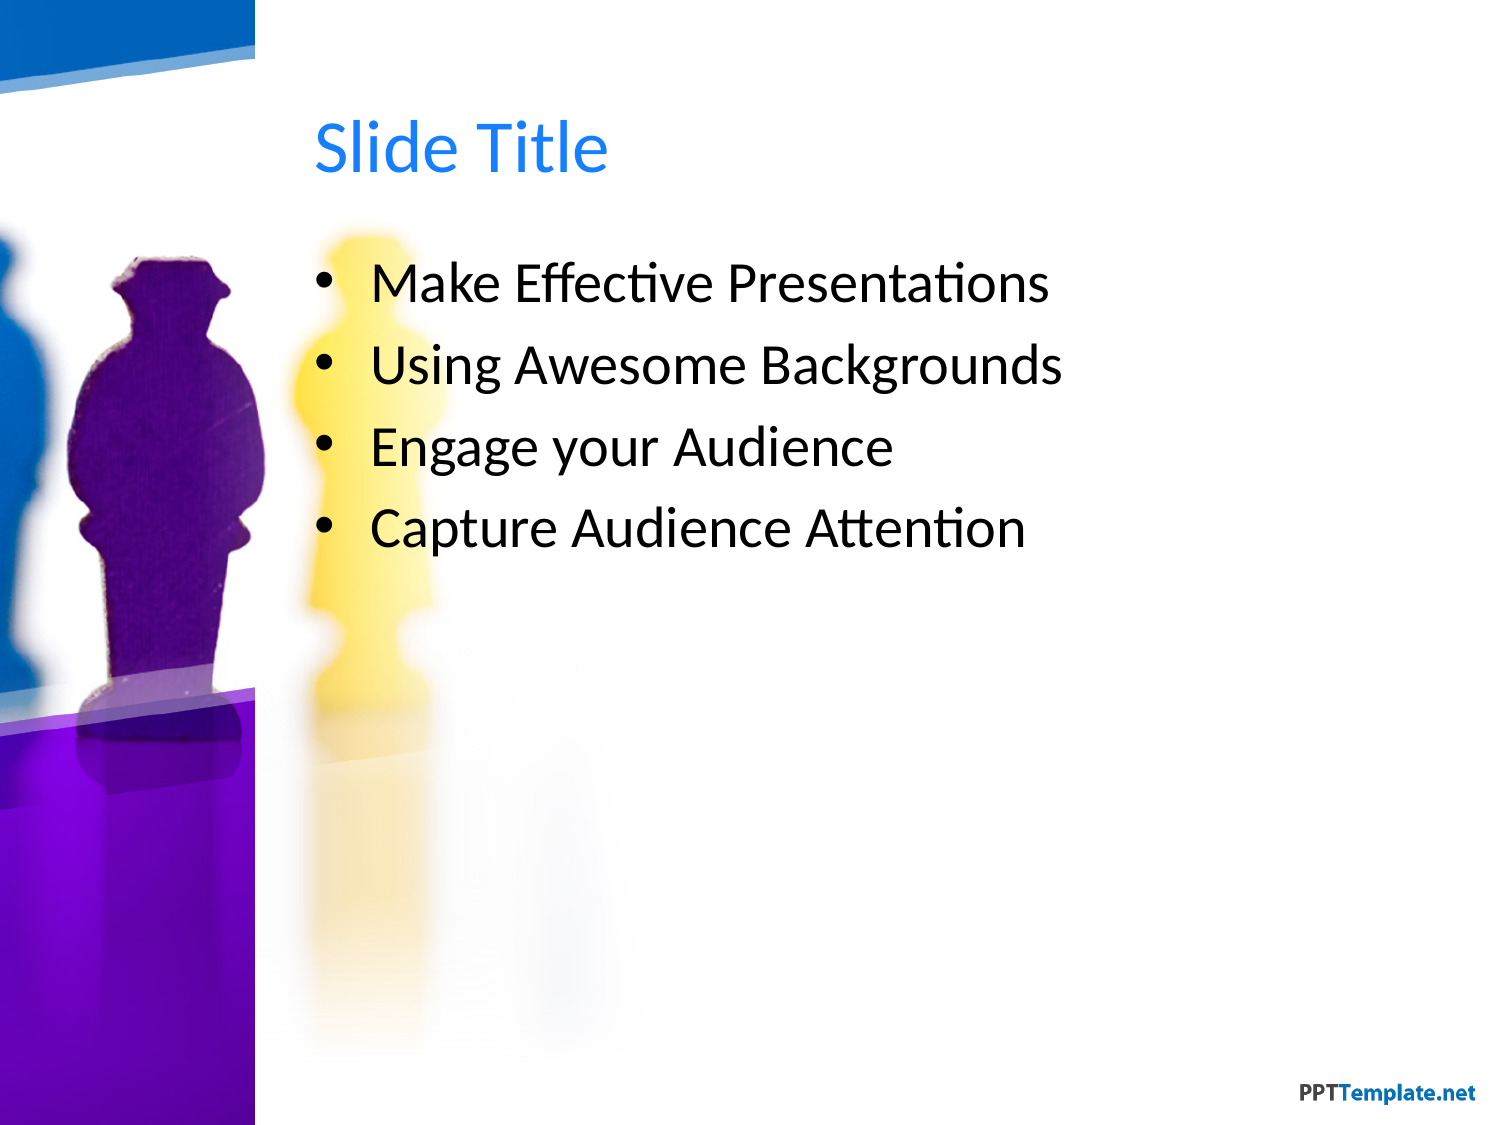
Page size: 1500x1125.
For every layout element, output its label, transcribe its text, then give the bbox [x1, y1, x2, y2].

picture [0, 0, 1500, 1125]
title Slide Title [299, 86, 1452, 199]
list Make Effective Presentations Using Awesome Backgrounds Engage your Audience Capture Audience Attention [299, 236, 1450, 939]
